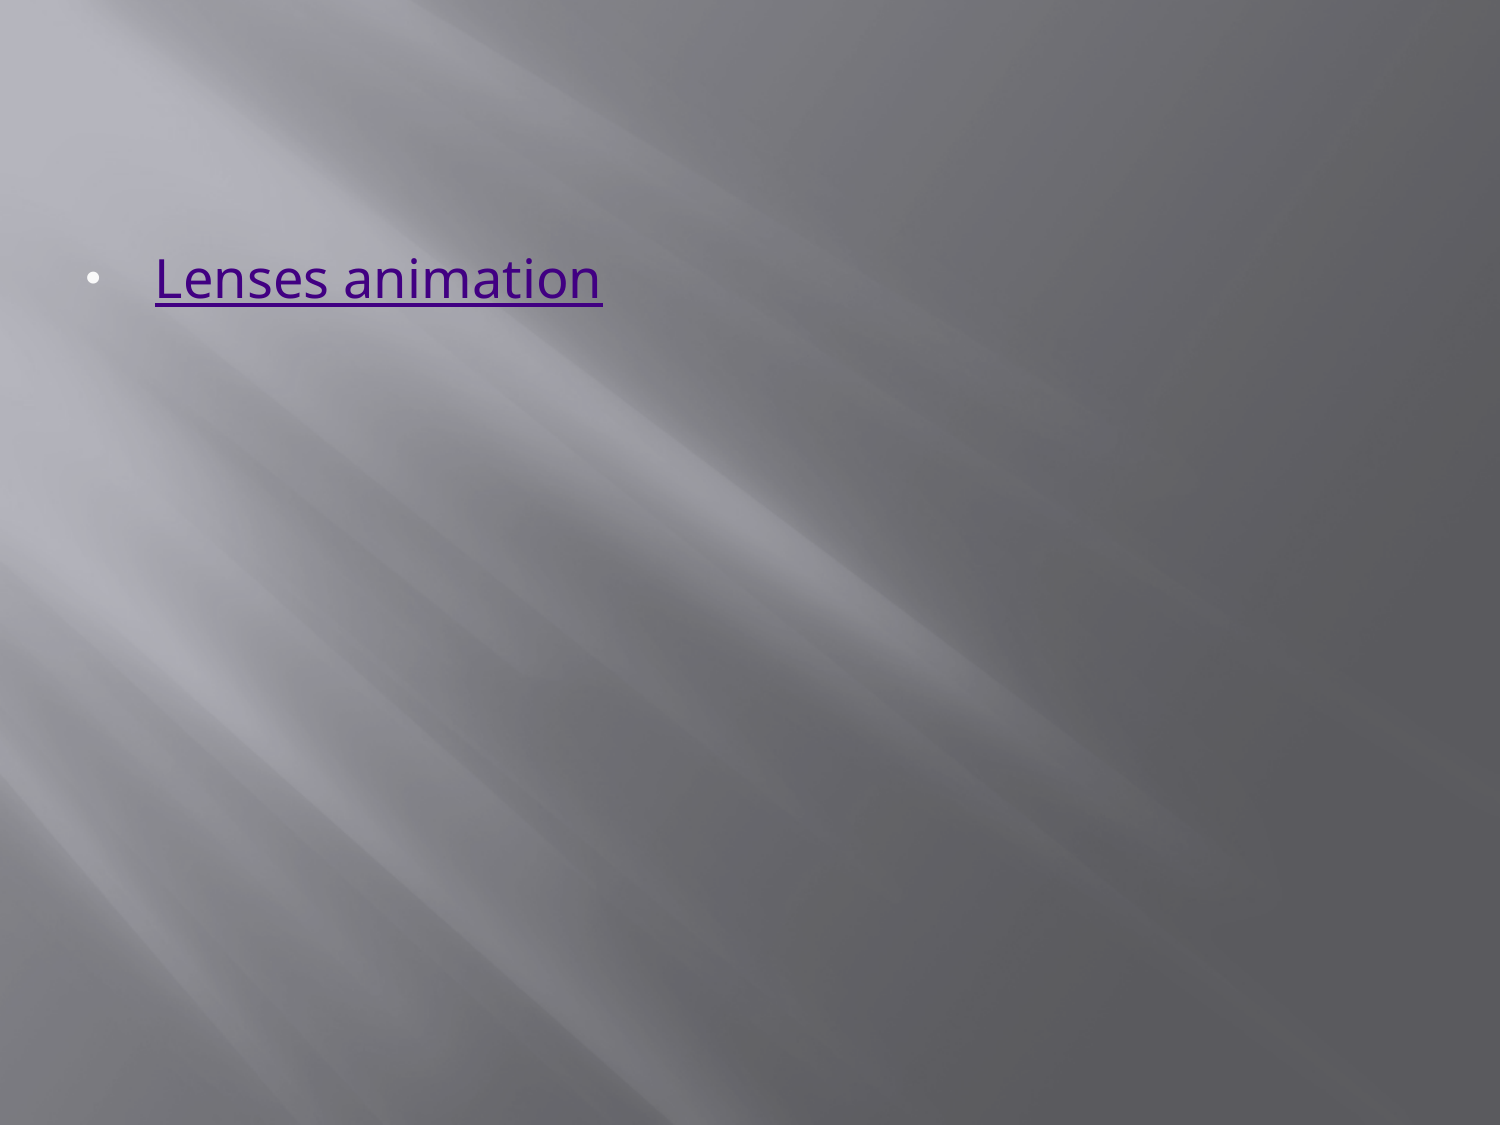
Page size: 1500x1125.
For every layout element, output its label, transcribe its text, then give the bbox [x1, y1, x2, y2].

list Lenses animation [50, 237, 1438, 980]
